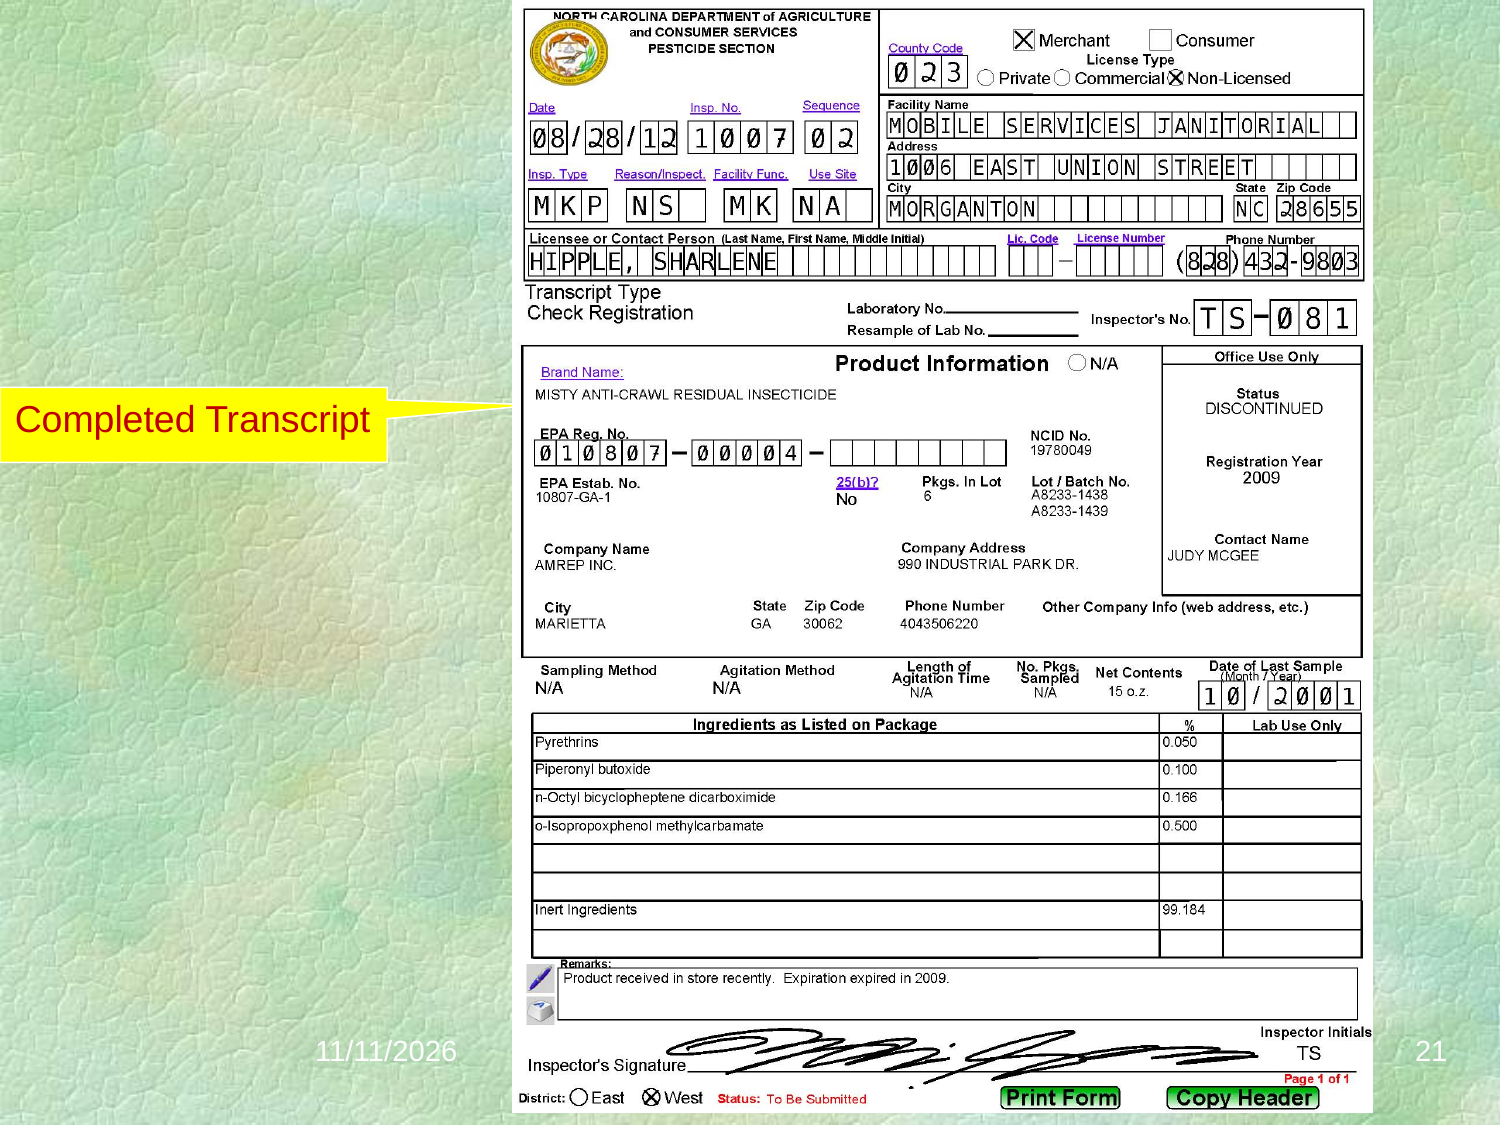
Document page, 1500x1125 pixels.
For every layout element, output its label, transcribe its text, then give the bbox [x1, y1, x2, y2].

text_box Completed Transcript [0, 387, 507, 463]
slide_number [299, 1024, 507, 1101]
slide_number 21 [1377, 1024, 1463, 1101]
picture [0, 0, 1500, 1125]
